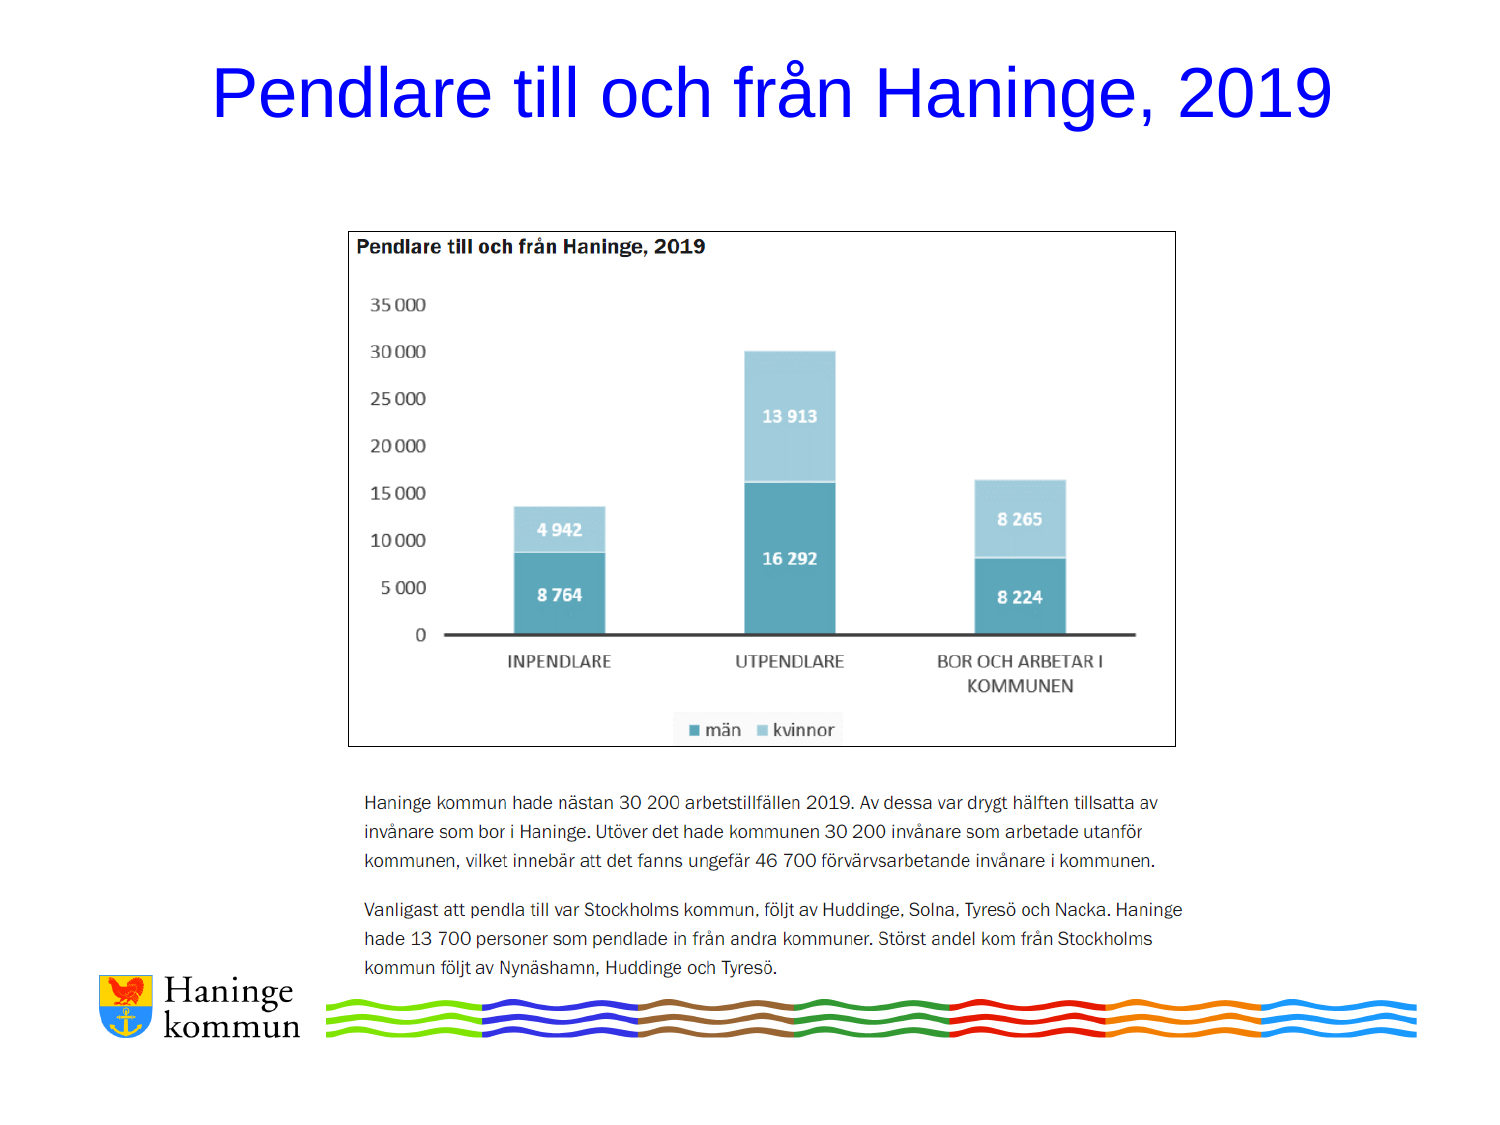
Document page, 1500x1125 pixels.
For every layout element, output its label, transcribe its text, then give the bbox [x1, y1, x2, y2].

picture [348, 231, 1176, 747]
picture [359, 786, 1200, 983]
picture [99, 975, 300, 1038]
picture [326, 999, 1417, 1038]
title Pendlare till och från Haninge, 2019 [135, 0, 1411, 183]
